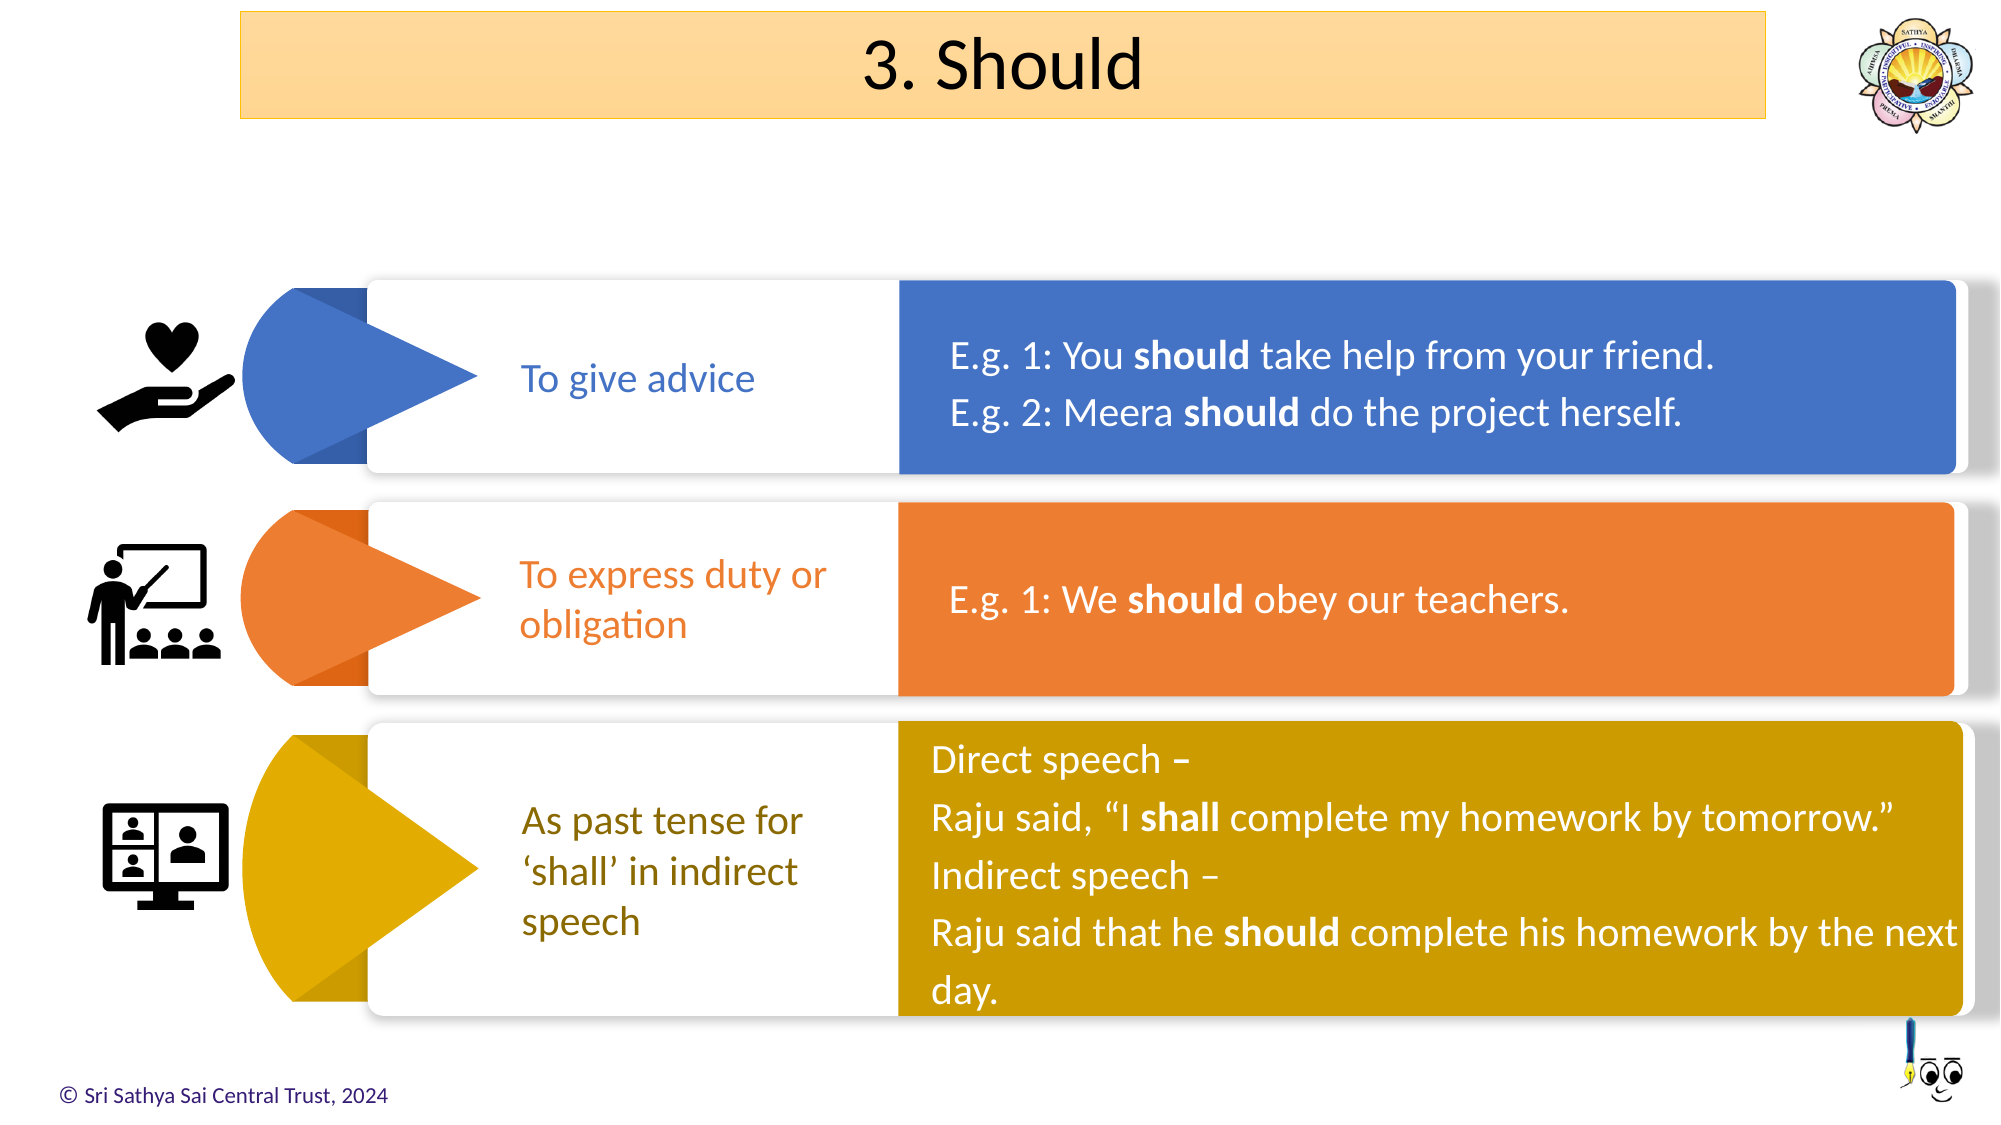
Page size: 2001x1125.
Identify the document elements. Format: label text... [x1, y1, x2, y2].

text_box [242, 280, 1969, 475]
picture [90, 300, 241, 451]
picture [90, 781, 241, 932]
title 3. Should [240, 11, 1766, 119]
picture [1855, 1020, 1974, 1113]
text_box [240, 502, 1969, 697]
picture [79, 528, 230, 679]
picture [1854, 15, 1976, 134]
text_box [242, 717, 2000, 1020]
